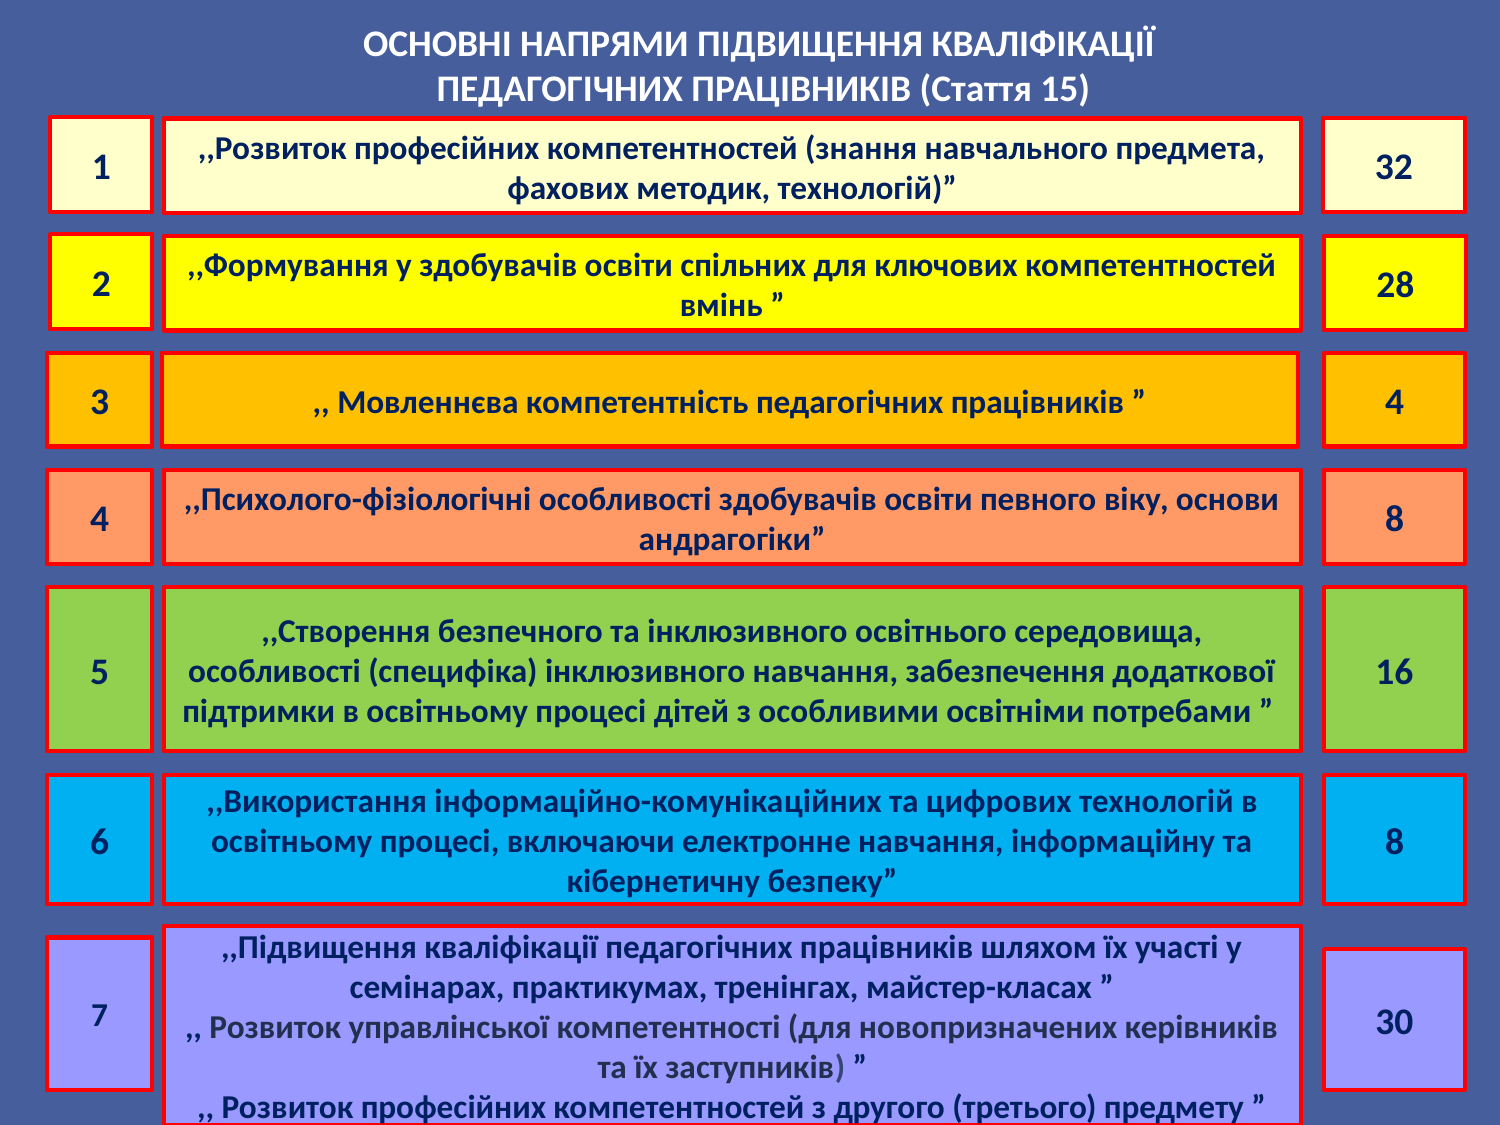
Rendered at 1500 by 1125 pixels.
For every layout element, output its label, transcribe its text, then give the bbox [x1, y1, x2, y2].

text_box ,,Підвищення кваліфікації педагогічних працівників шляхом їх участі у семінарах, практикумах, тренінгах, майстер-класах ” ,, Розвиток управлінської компетентності (для новопризначених керівників та їх заступників) ” ,, Розвиток професійних компетентностей з другого (третього) предмету ” [162, 924, 1303, 1125]
text_box 8 [1322, 773, 1467, 906]
text_box ,,Використання інформаційно-комунікаційних та цифрових технологій в освітньому процесі, включаючи електронне навчання, інформаційну та кібернетичну безпеку” [162, 773, 1303, 906]
text_box 5 [45, 585, 154, 753]
text_box 2 [48, 232, 154, 331]
text_box ,,Формування у здобувачів освіти спільних для ключових компетентностей вмінь ” [162, 234, 1303, 333]
text_box 7 [45, 935, 154, 1092]
text_box ,,Психолого-фізіологічні особливості здобувачів освіти певного віку, основи андрагогіки” [162, 468, 1303, 566]
text_box ,,Розвиток професійних компетентностей (знання навчального предмета, фахових методик, технологій)” [162, 116, 1303, 215]
text_box 28 [1322, 234, 1468, 332]
text_box ,, Мовленнєва компетентність педагогічних працівників ” [160, 351, 1300, 449]
text_box 6 [45, 773, 154, 906]
text_box ,,Створення безпечного та інклюзивного освітнього середовища, особливості (специфіка) інклюзивного навчання, забезпечення додаткової підтримки в освітньому процесі дітей з особливими освітніми потребами ” [162, 585, 1303, 753]
text_box 4 [45, 468, 154, 566]
text_box 4 [1322, 351, 1467, 449]
text_box 3 [45, 351, 154, 449]
text_box 30 [1322, 947, 1467, 1092]
text_box 8 [1322, 468, 1467, 566]
text_box ОСНОВНІ НАПРЯМИ ПІДВИЩЕННЯ КВАЛІФІКАЦІЇ ПЕДАГОГІЧНИХ ПРАЦІВНИКІВ (Стаття 15) [348, 11, 1180, 116]
text_box 1 [48, 115, 154, 214]
text_box 32 [1321, 116, 1467, 214]
text_box 16 [1322, 585, 1467, 753]
